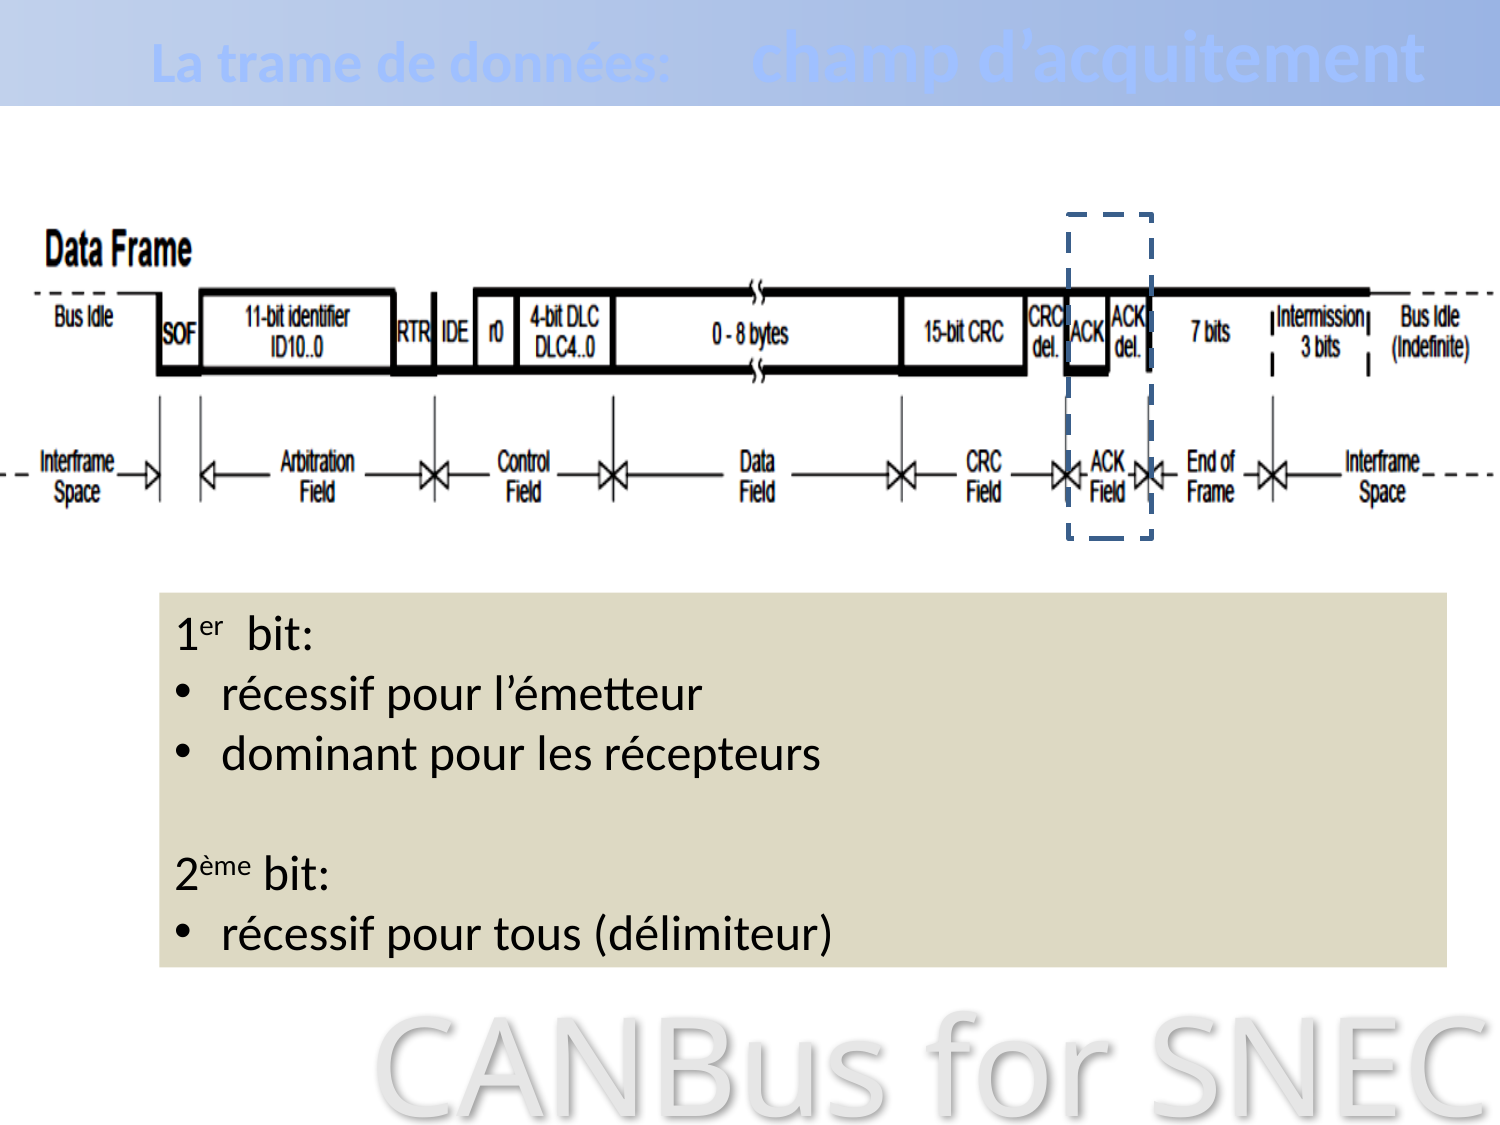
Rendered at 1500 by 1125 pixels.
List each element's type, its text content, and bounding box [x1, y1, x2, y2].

picture [0, 221, 1495, 540]
text_box 1er bit: récessif pour l’émetteur dominant pour les récepteurs 2ème bit: récessif pour tous (délimiteur) [159, 592, 1447, 968]
text_box La trame de données: champ d’acquitement [95, 0, 1443, 105]
text_box CANBus for SNEC [147, 971, 1500, 1125]
text_box [0, 0, 1500, 108]
text_box [1067, 212, 1154, 220]
